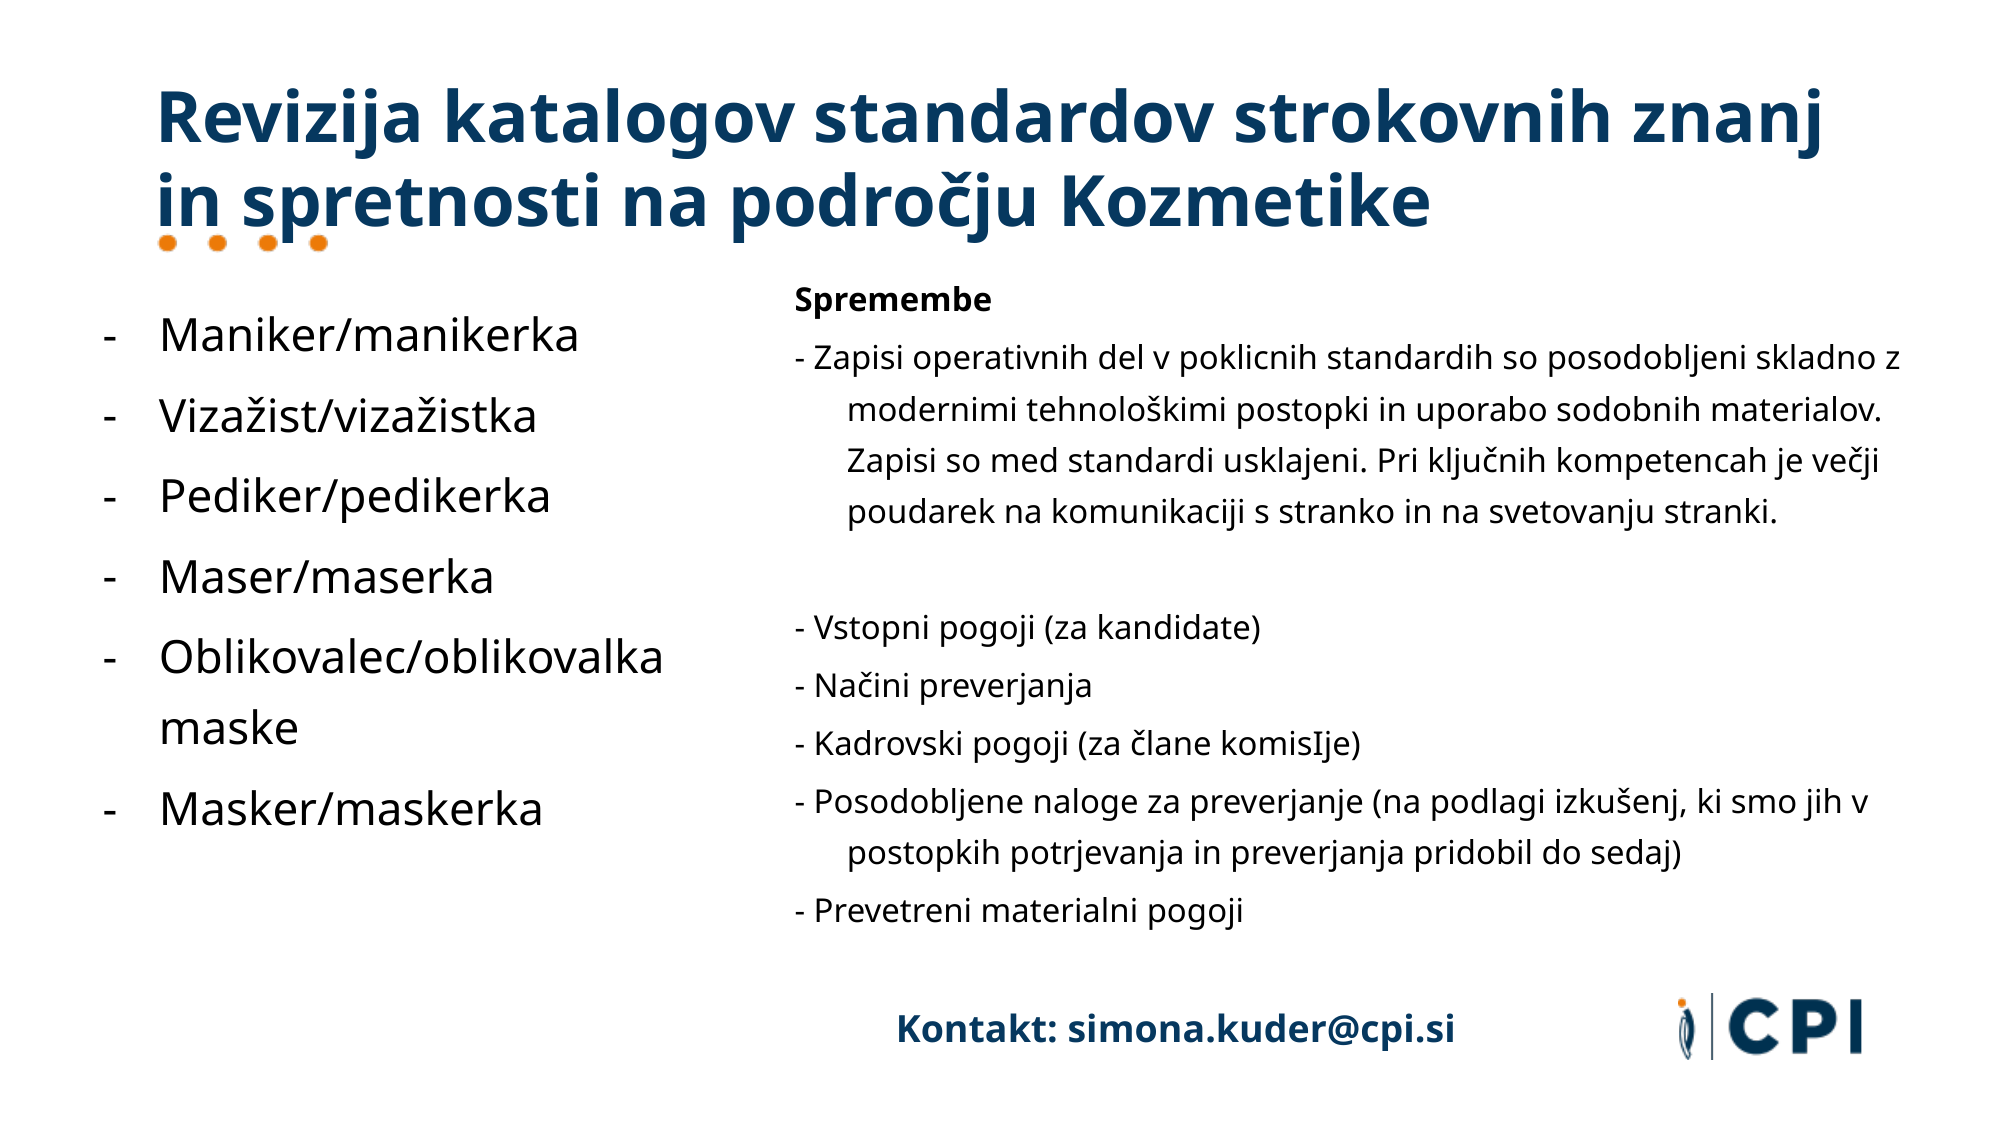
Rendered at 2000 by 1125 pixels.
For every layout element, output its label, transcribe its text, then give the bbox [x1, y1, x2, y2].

text_box Kontakt: simona.kuder@cpi.si [880, 983, 1581, 1079]
title Revizija katalogov standardov strokovnih znanj in spretnosti na področju Kozmetike [140, 62, 1862, 250]
list Maniker/manikerka Vizažist/vizažistka Pediker/pedikerka Maser/maserka Oblikovalec/oblikovalka maske Masker/maskerka [87, 281, 750, 1054]
text_box Spremembe - Zapisi operativnih del v poklicnih standardih so posodobljeni skladno z modernimi tehnološkimi postopki in uporabo sodobnih materialov. Zapisi so med standardi usklajeni. Pri ključnih kompetencah je večji poudarek na komunikaciji s stranko in na svetovanju stranki. - Vstopni pogoji (za kandidate) - Načini preverjanja - Kadrovski pogoji (za člane komisIje) - Posodobljene naloge za preverjanje (na podlagi izkušenj, ki smo jih v postopkih potrjevanja in preverjanja pridobil do sedaj) - Prevetreni materialni pogoji [779, 255, 1926, 988]
